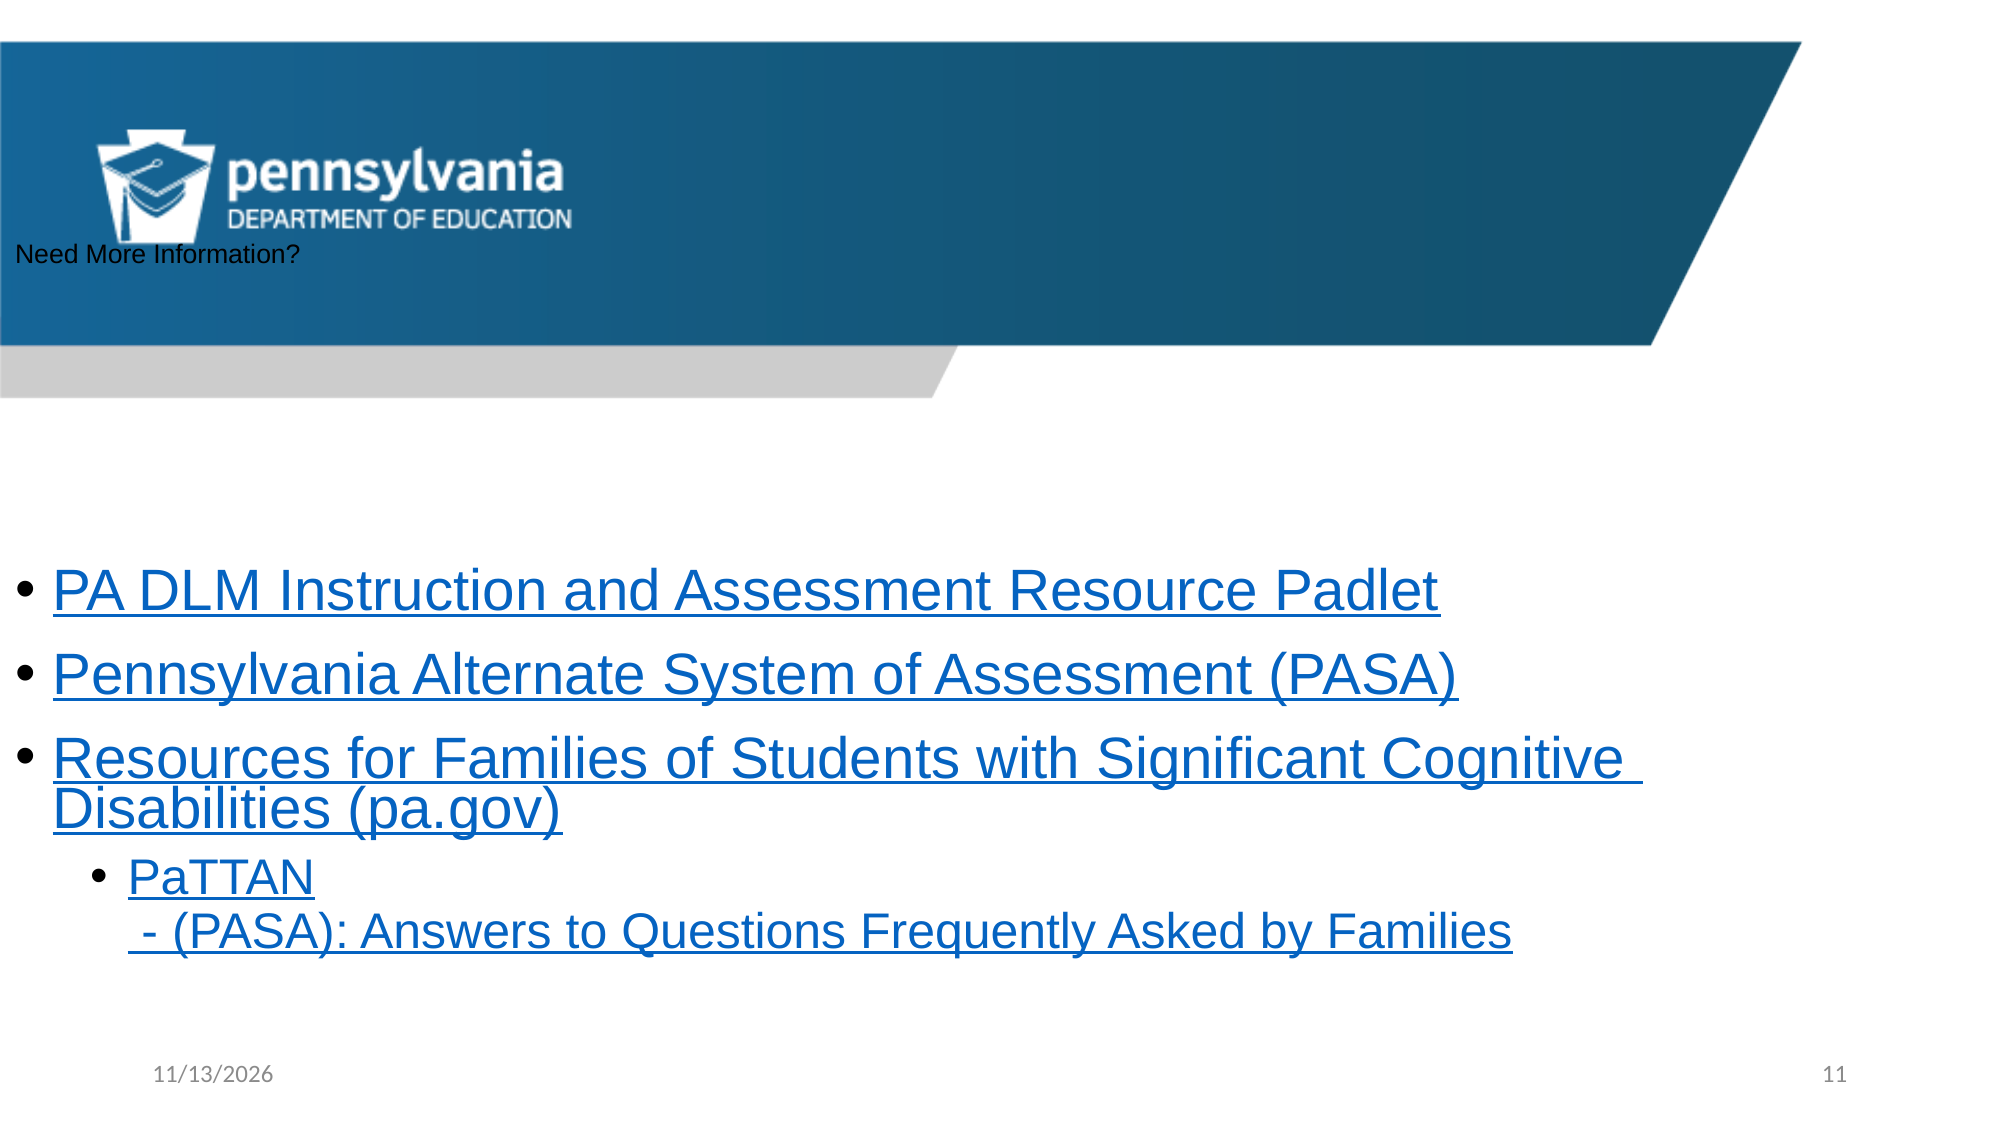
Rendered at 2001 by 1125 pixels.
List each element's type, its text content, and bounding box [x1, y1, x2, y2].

slide_number 11 [1412, 1042, 1863, 1103]
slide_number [137, 1042, 588, 1103]
list PA DLM Instruction and Assessment Resource Padlet Pennsylvania Alternate System of Assessment (PASA) Resources for Families of Students with Significant Cognitive Disabilities (pa.gov) PaTTAN - (PASA): Answers to Questions Frequently Asked by Families [0, 378, 1684, 1014]
picture [0, 24, 2000, 416]
title Need More Information? [0, 59, 1725, 278]
